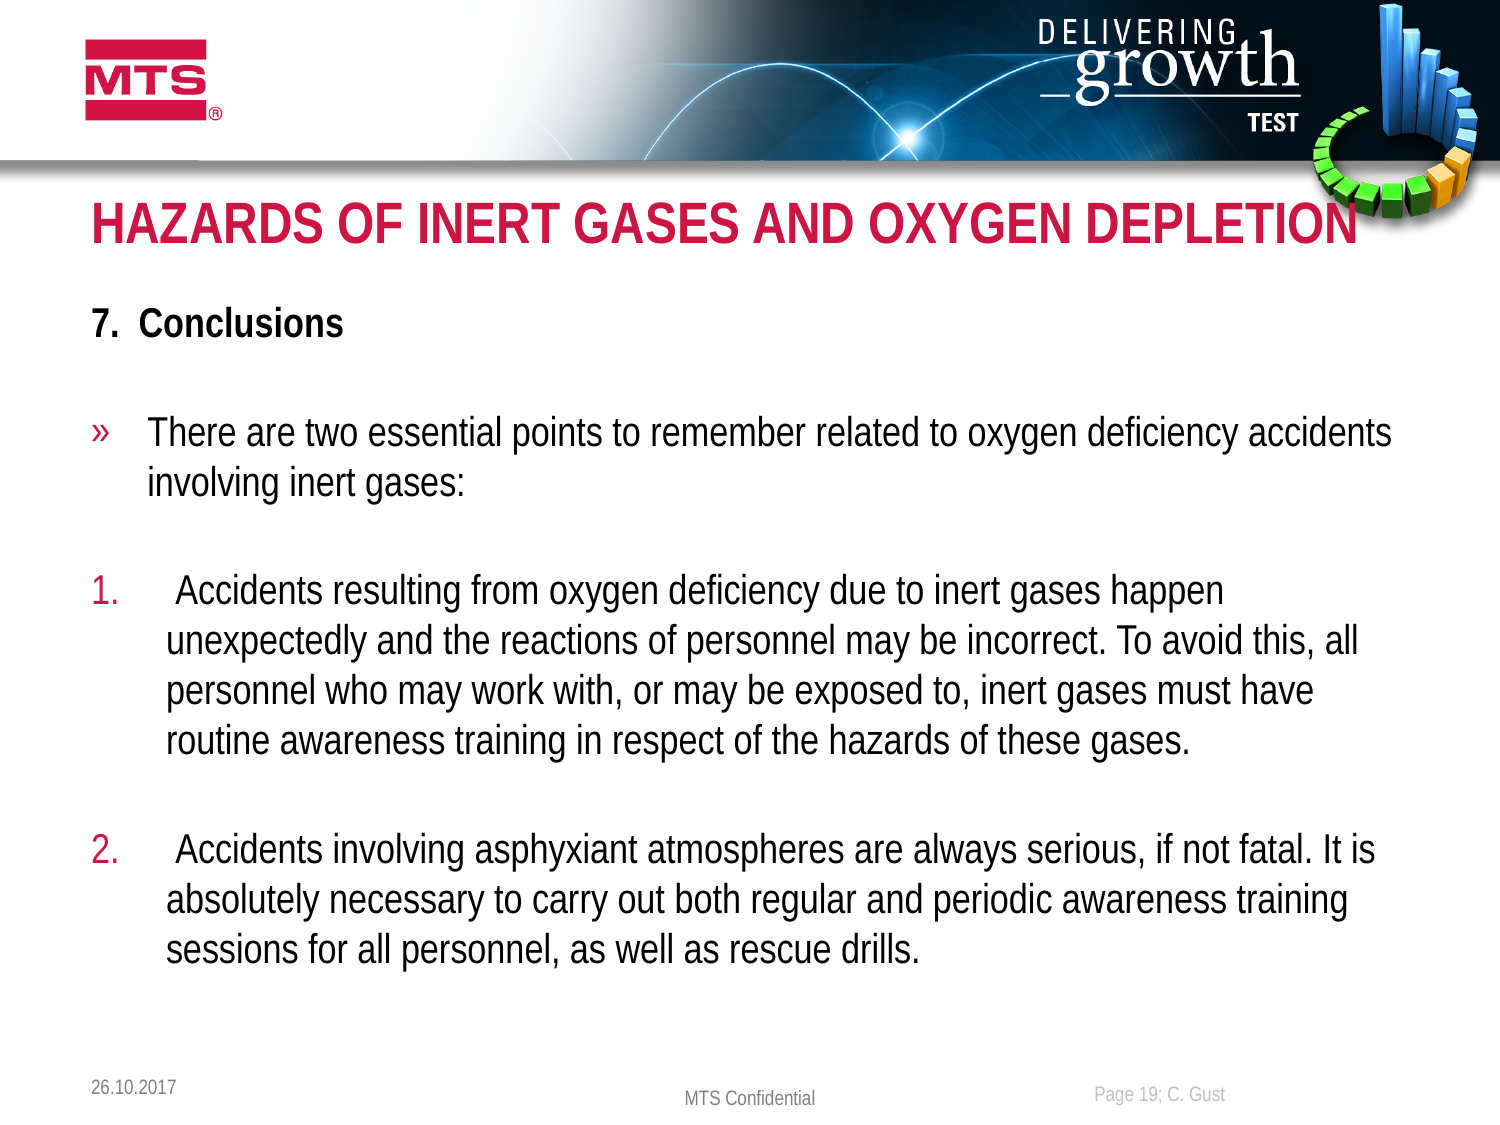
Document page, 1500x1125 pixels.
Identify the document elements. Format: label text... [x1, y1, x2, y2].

picture [0, 0, 1500, 242]
slide_number Page 19; C. Gust [1079, 1072, 1430, 1114]
list 7. Conclusions There are two essential points to remember related to oxygen deficiency accidents involving inert gases: Accidents resulting from oxygen deficiency due to inert gases happen unexpectedly and the reactions of personnel may be incorrect. To avoid this, all personnel who may work with, or may be exposed to, inert gases must have routine awareness training in respect of the hazards of these gases. Accidents involving asphyxiant atmospheres are always serious, if not fatal. It is absolutely necessary to carry out both regular and periodic awareness training sessions for all personnel, as well as rescue drills. [75, 260, 1432, 1054]
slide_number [75, 1065, 221, 1107]
title HAZARDS OF INERT GASES AND OXYGEN DEPLETION [75, 180, 1430, 260]
text_box MTS Confidential [512, 1076, 988, 1115]
